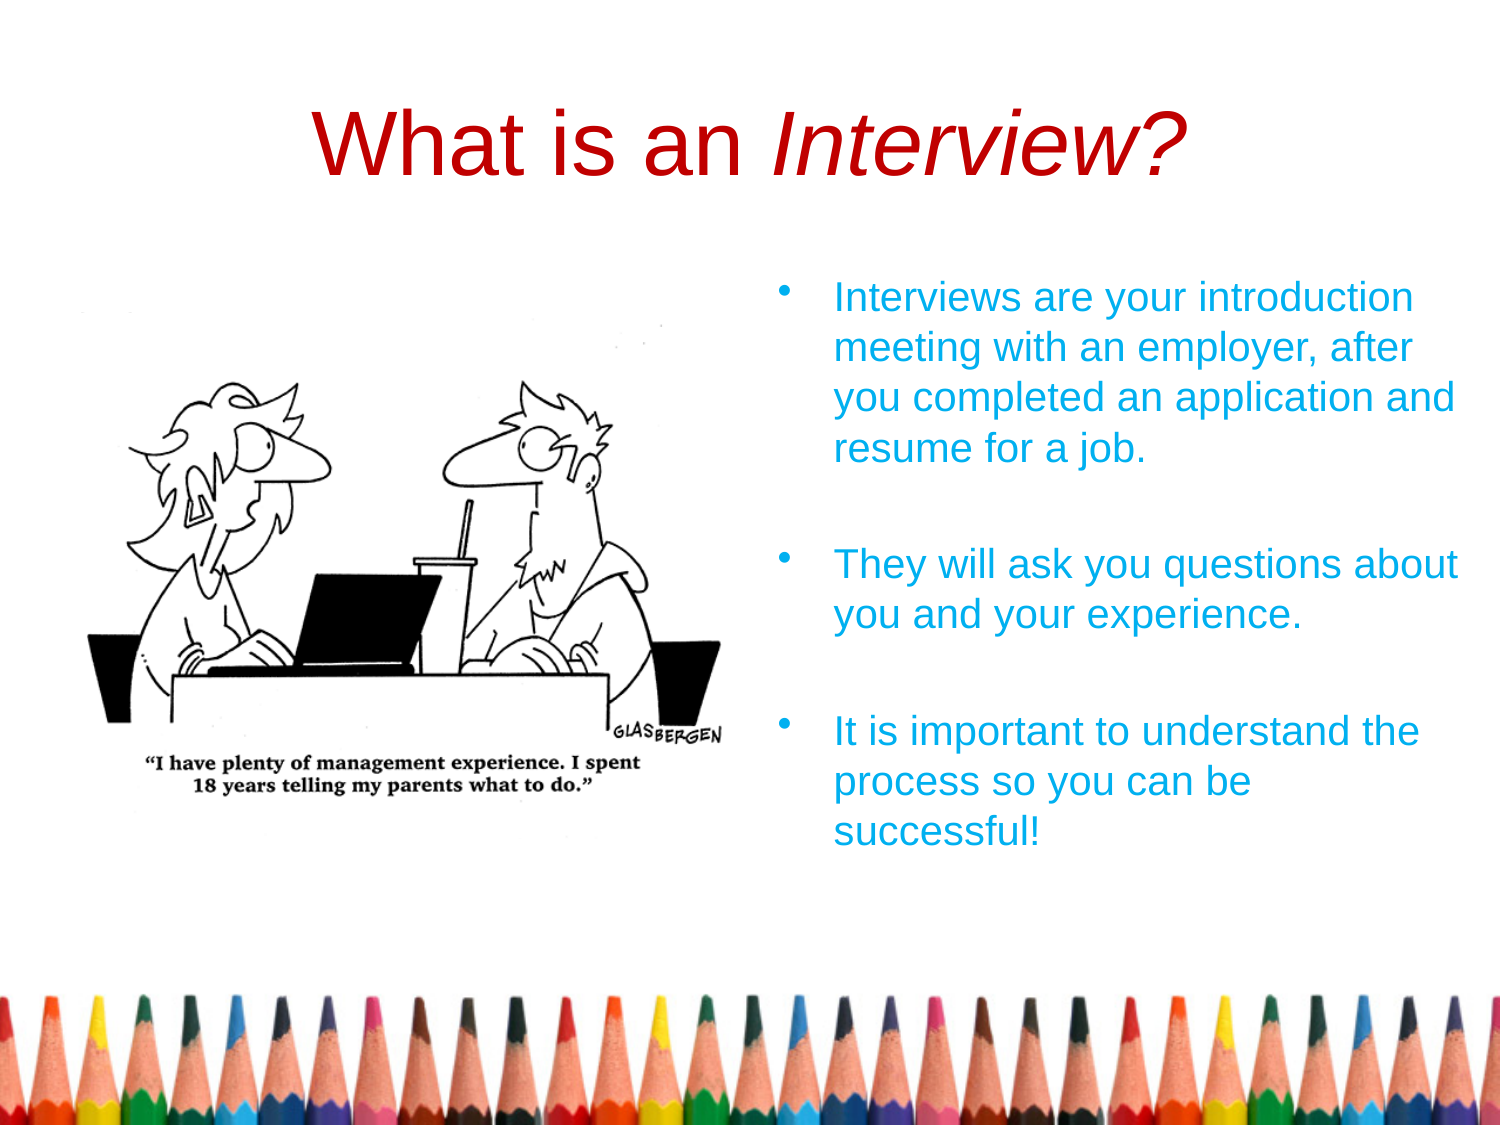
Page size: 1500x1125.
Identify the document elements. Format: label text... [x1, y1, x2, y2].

picture [0, 0, 1500, 1125]
list Interviews are your introduction meeting with an employer, after you completed an application and resume for a job. They will ask you questions about you and your experience. It is important to understand the process so you can be successful! [762, 262, 1475, 1005]
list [74, 312, 738, 839]
title What is an Interview? [75, 45, 1425, 233]
